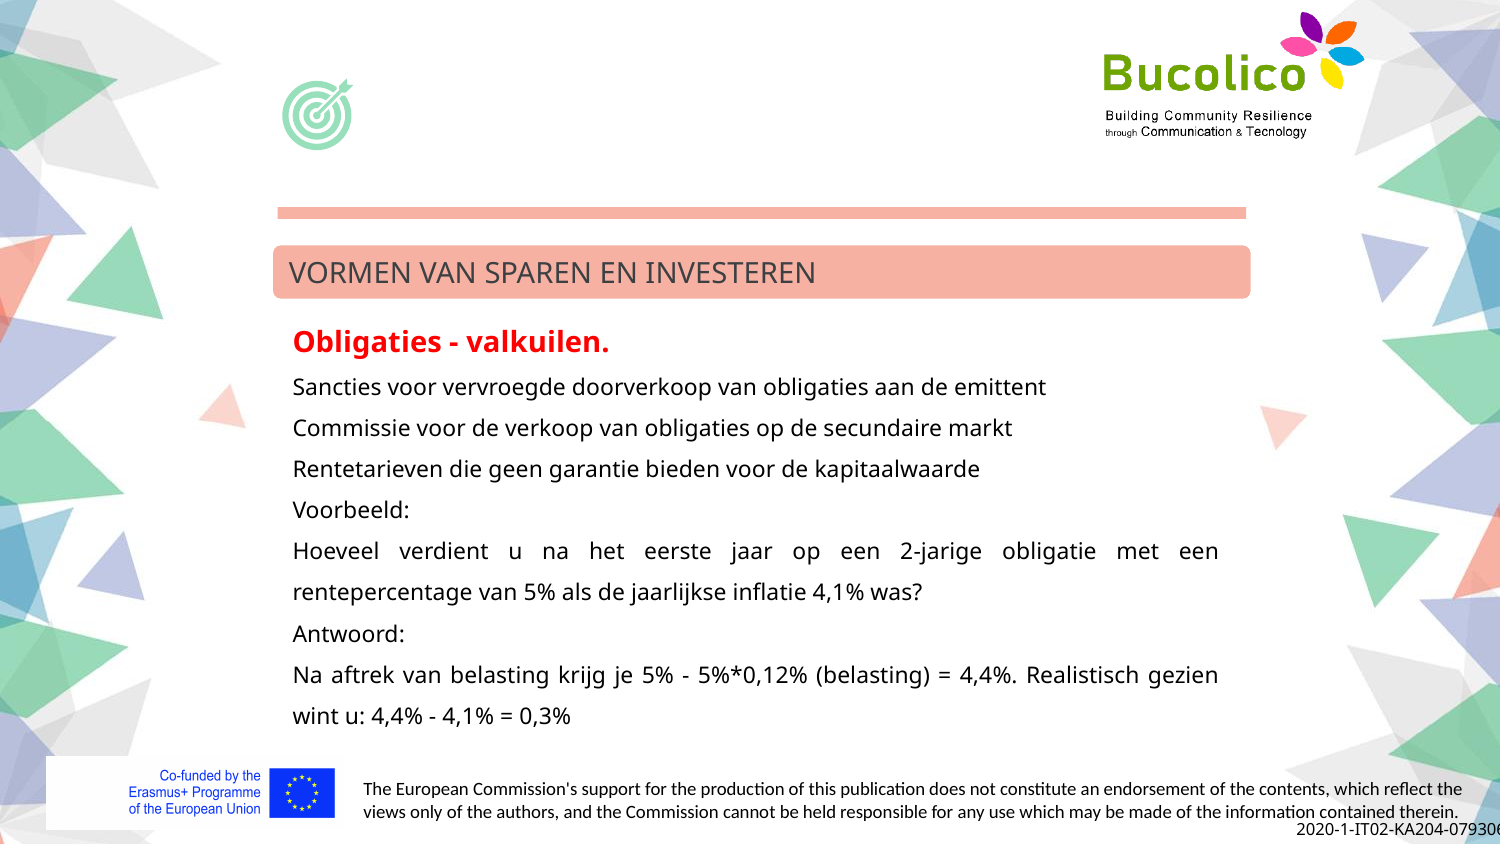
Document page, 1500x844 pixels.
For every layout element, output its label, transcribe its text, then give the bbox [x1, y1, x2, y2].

picture [0, 0, 1500, 844]
text_box [282, 78, 354, 151]
text_box The European Commission's support for the production of this publication does not constitute an endorsement of the contents, which reflect the views only of the authors, and the Commission cannot be held responsible for any use which may be made of the information contained therein. [348, 769, 1486, 830]
text_box VORMEN VAN SPAREN EN INVESTEREN [270, 243, 1253, 301]
text_box Obligaties - valkuilen. Sancties voor vervroegde doorverkoop van obligaties aan de emittent Commissie voor de verkoop van obligaties op de secundaire markt Rentetarieven die geen garantie bieden voor de kapitaalwaarde Voorbeeld: Hoeveel verdient u na het eerste jaar op een 2-jarige obligatie met een rentepercentage van 5% als de jaarlijkse inflatie 4,1% was? Antwoord: Na aftrek van belasting krijg je 5% - 5%*0,12% (belasting) = 4,4%. Realistisch gezien wint u: 4,4% - 4,1% = 0,3% [277, 301, 1236, 737]
text_box [277, 207, 1247, 219]
